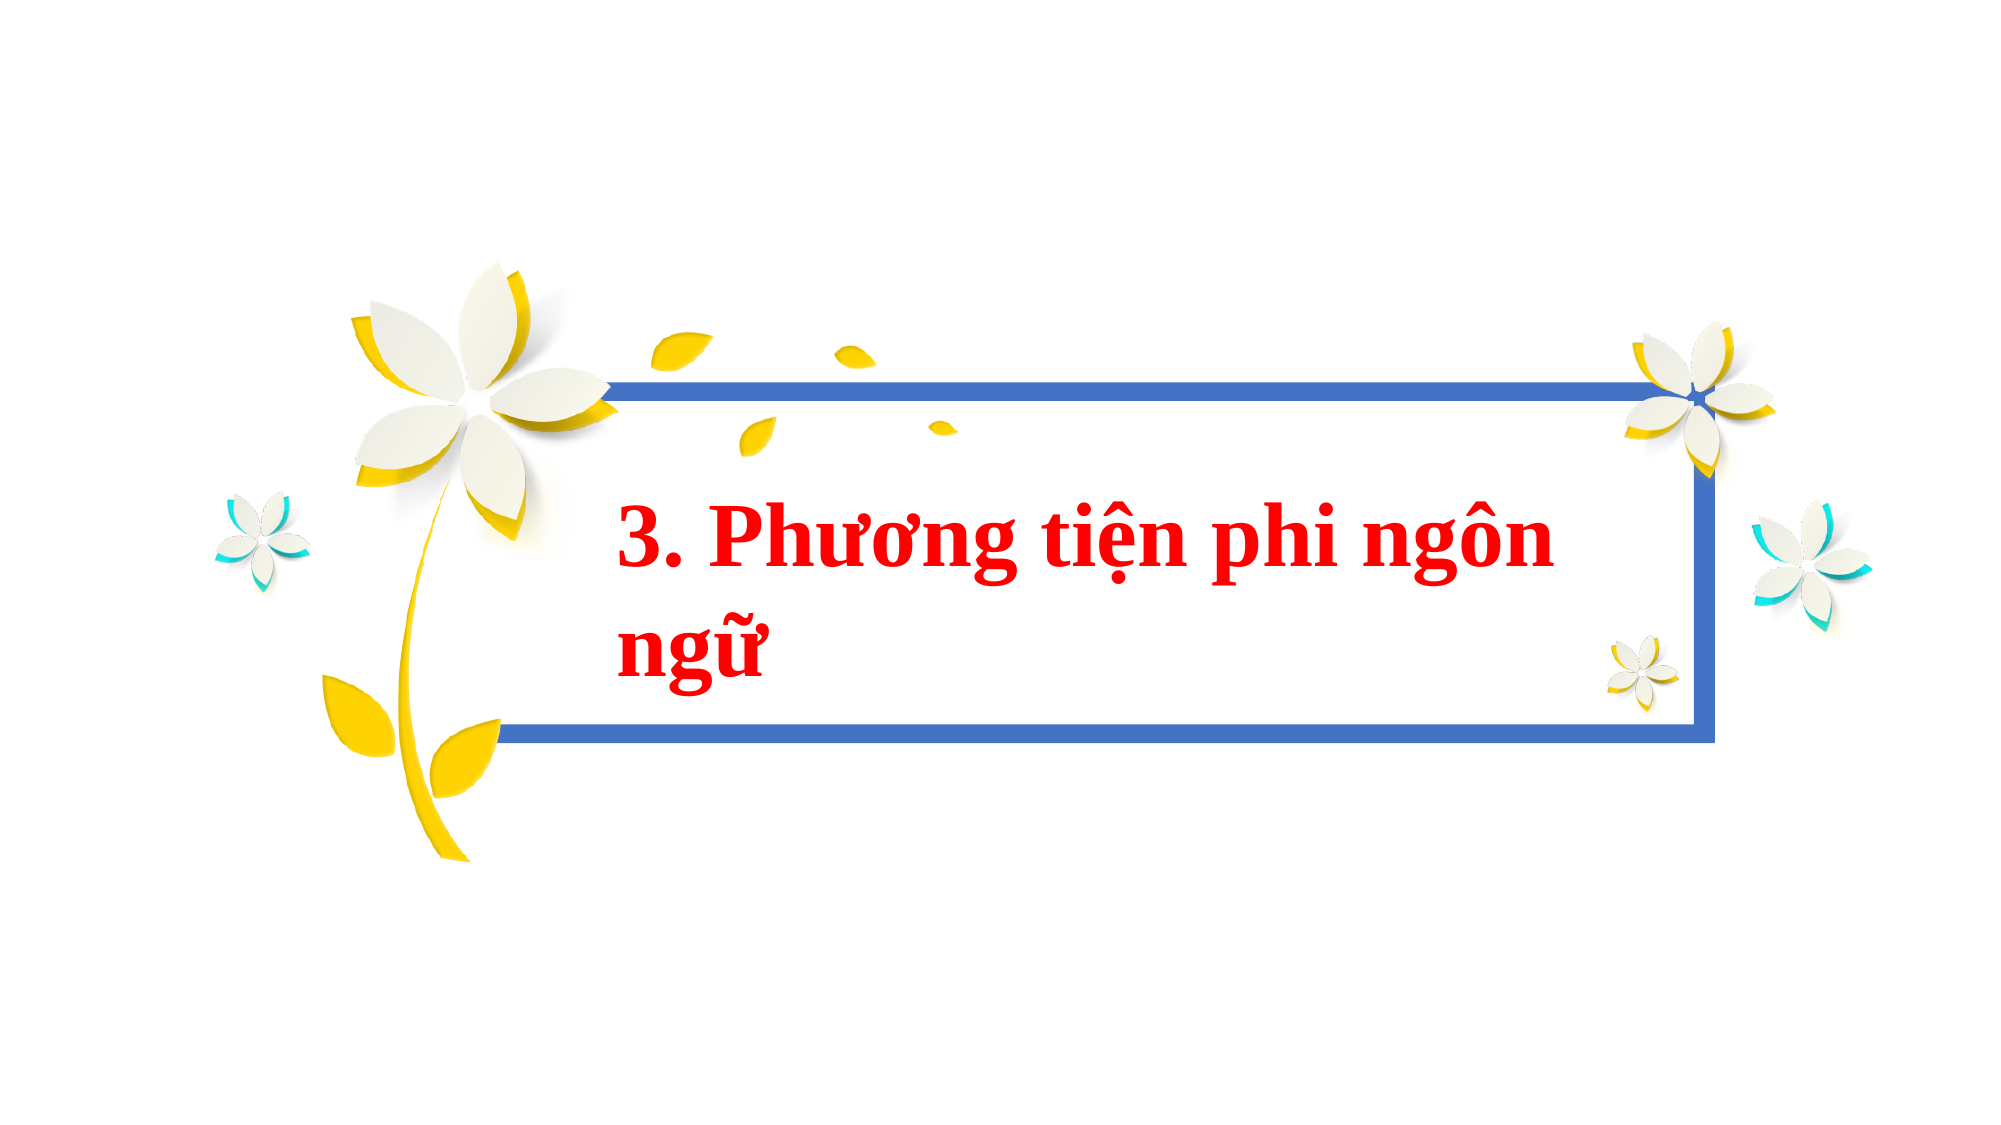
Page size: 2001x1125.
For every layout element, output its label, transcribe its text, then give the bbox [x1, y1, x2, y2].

picture [1751, 498, 1873, 642]
picture [1617, 312, 1785, 496]
text_box 3. Phương tiện phi ngôn ngữ [602, 467, 1602, 828]
picture [1604, 631, 1683, 720]
picture [207, 261, 959, 863]
